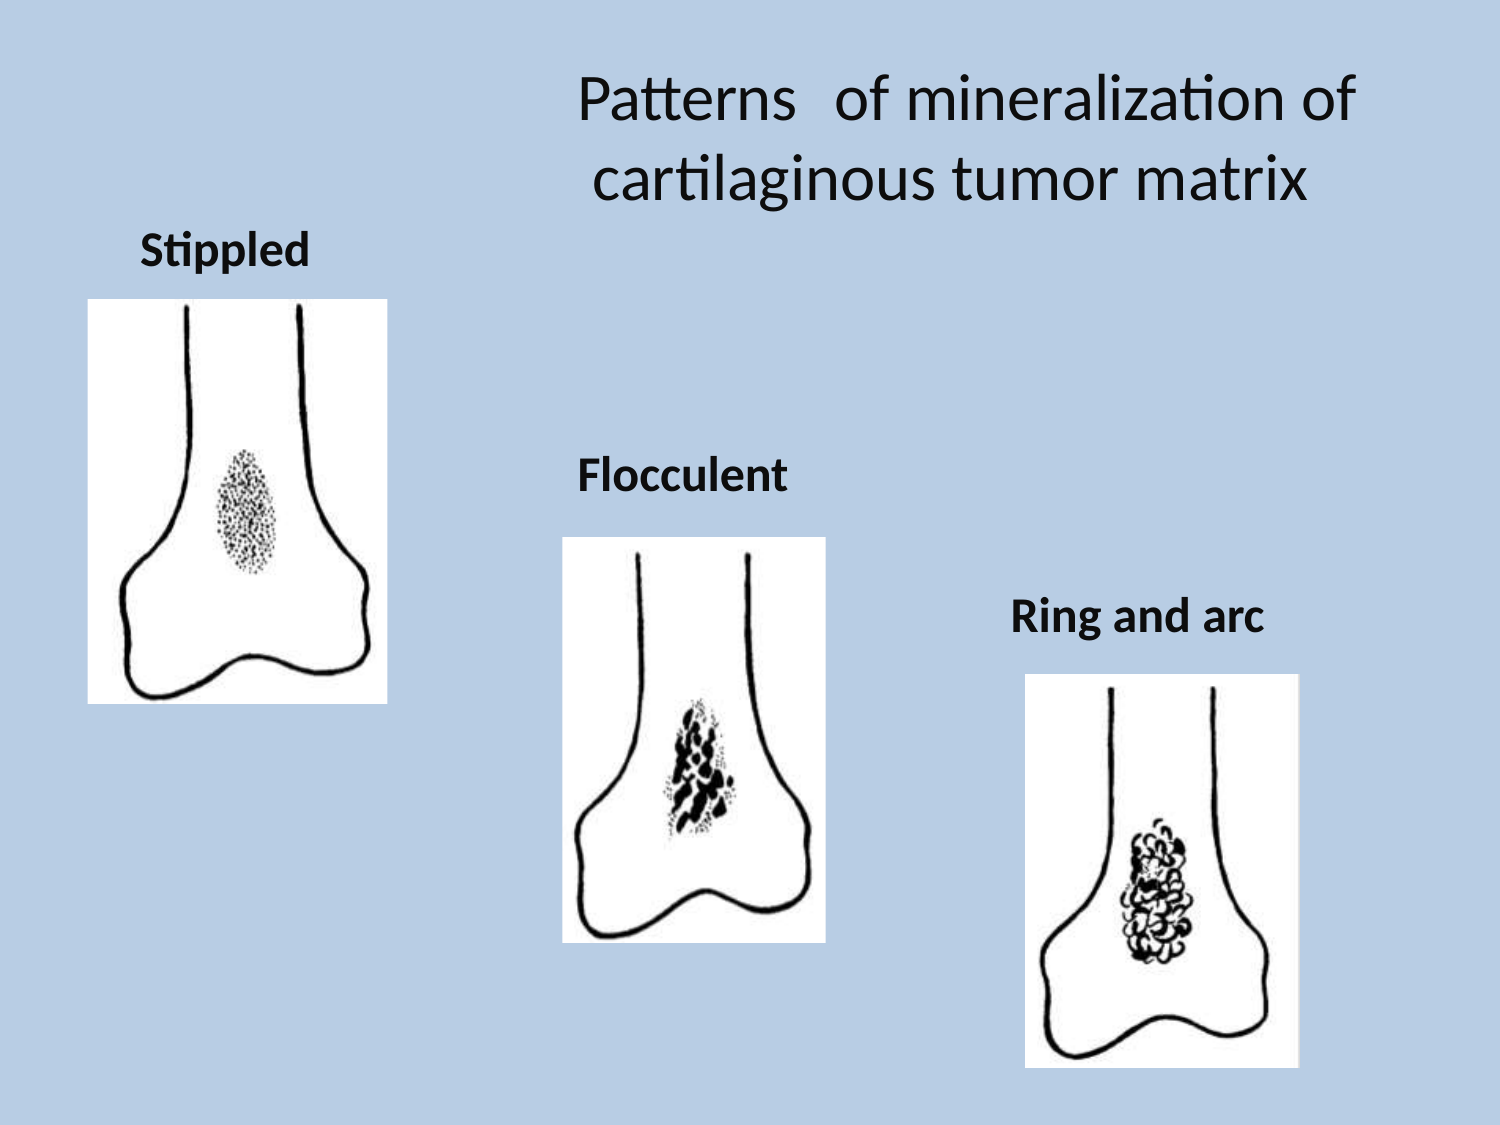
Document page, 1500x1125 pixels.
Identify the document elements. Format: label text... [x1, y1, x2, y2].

text_box Flocculent Ring and arc [575, 439, 1268, 643]
text_box Stippled [137, 214, 314, 277]
text_box [87, 299, 388, 704]
text_box [1025, 674, 1300, 1068]
title Patterns of mineralization of cartilaginous tumor matrix [575, 51, 1362, 242]
text_box [562, 537, 826, 943]
